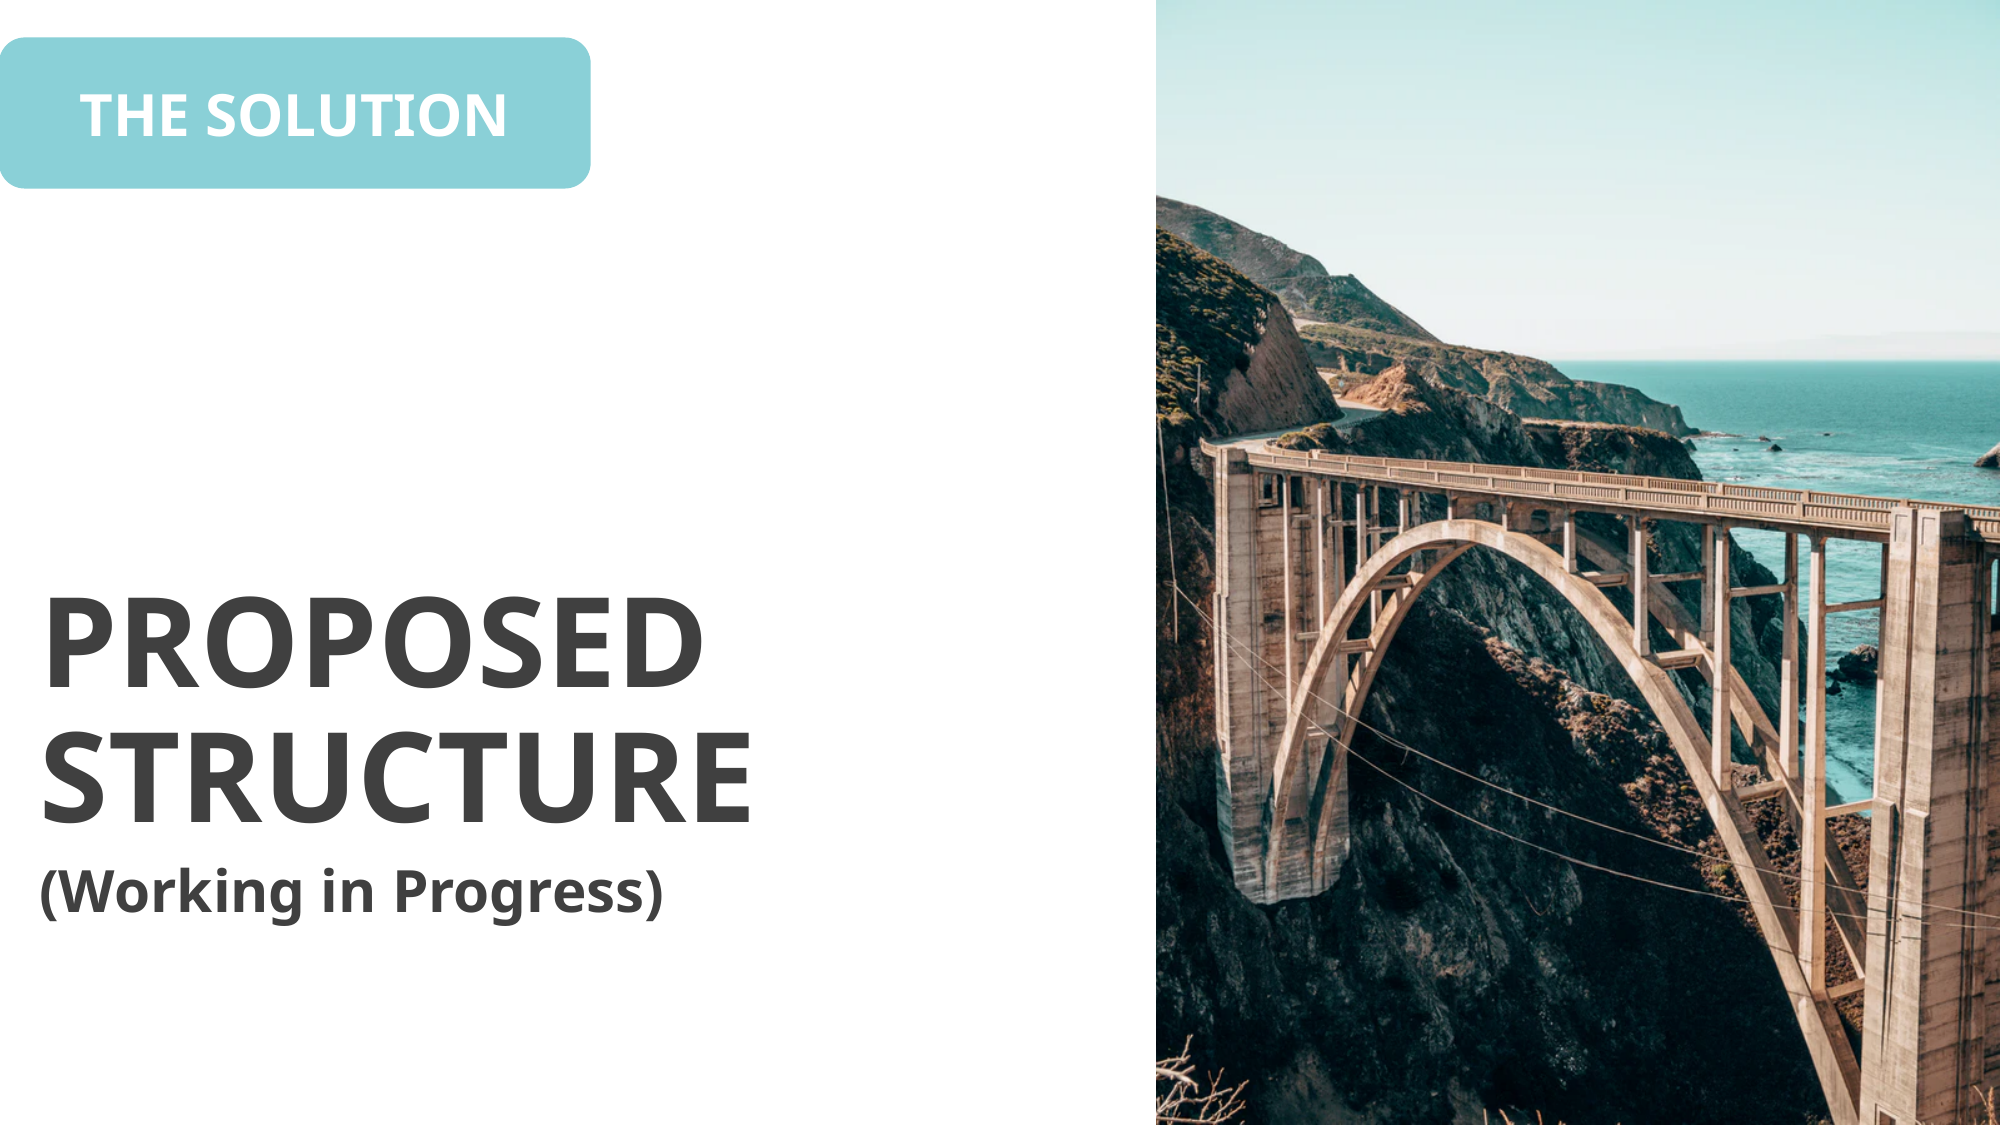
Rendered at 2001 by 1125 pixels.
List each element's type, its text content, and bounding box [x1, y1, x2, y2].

picture [1156, 0, 2000, 1125]
text_box THE SOLUTION [0, 37, 591, 189]
text_box PROPOSED STRUCTURE (Working in Progress) [24, 321, 1029, 933]
